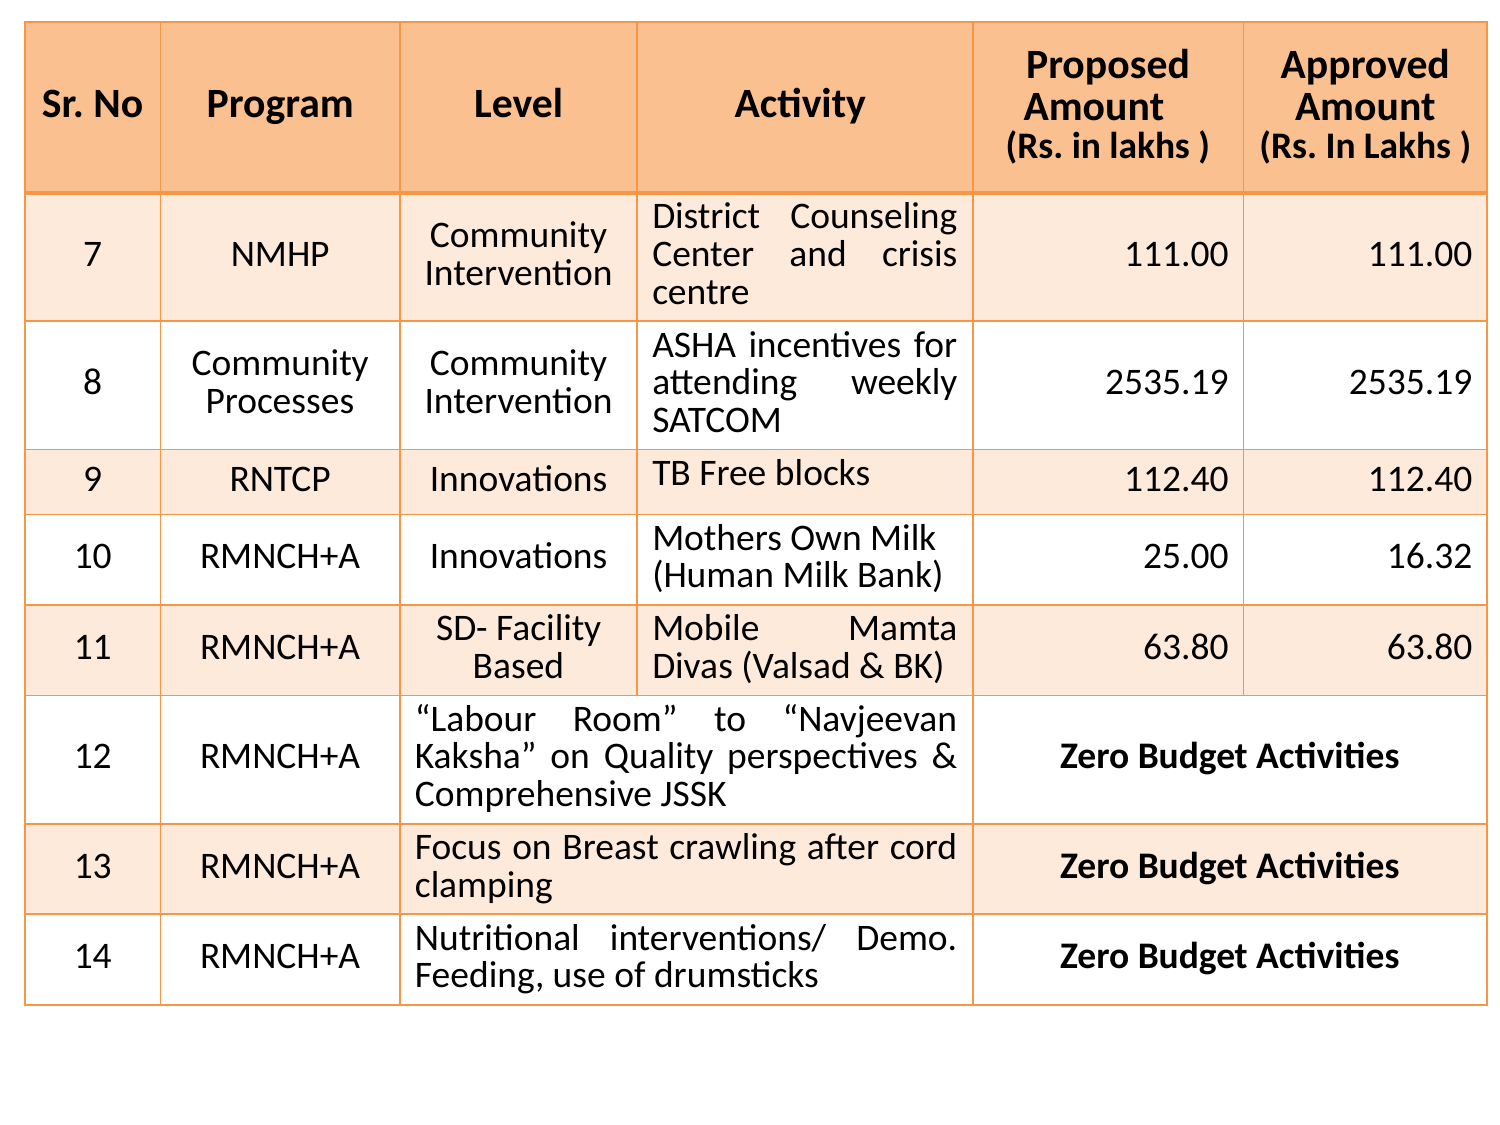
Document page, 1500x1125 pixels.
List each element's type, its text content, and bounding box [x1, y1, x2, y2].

table_cell Zero Budget Activities [974, 825, 1486, 913]
table_cell 63.80 [974, 606, 1243, 695]
table_cell 11 [26, 606, 160, 695]
table_header Proposed Amount (Rs. in lakhs ) [974, 23, 1243, 191]
table_header Activity [638, 23, 972, 191]
table_cell 63.80 [1244, 606, 1486, 695]
table_cell 10 [26, 515, 160, 604]
table_cell 112.40 [974, 450, 1243, 514]
table_cell Community Intervention [401, 195, 636, 320]
table_cell Zero Budget Activities [974, 696, 1486, 823]
table_header Level [401, 23, 636, 191]
table_cell “Labour Room” to “Navjeevan Kaksha” on Quality perspectives & Comprehensive JSSK [401, 696, 972, 823]
table_cell Zero Budget Activities [974, 915, 1486, 1004]
table_cell Community Processes [161, 322, 399, 449]
table_cell Community Intervention [401, 322, 636, 449]
table_cell Mobile Mamta Divas (Valsad & BK) [638, 606, 972, 695]
table_cell ASHA incentives for attending weekly SATCOM [638, 322, 972, 449]
table_cell 14 [26, 915, 160, 1004]
table_cell TB Free blocks [638, 450, 972, 514]
table_cell District Counseling Center and crisis centre [638, 195, 972, 320]
table_header Program [161, 23, 399, 191]
table_cell Innovations [401, 515, 636, 604]
table_cell RMNCH+A [161, 606, 399, 695]
table_cell SD- Facility Based [401, 606, 636, 695]
table_cell 2535.19 [1244, 322, 1486, 449]
table_cell RMNCH+A [161, 825, 399, 913]
table_cell 2535.19 [974, 322, 1243, 449]
table_cell 16.32 [1244, 515, 1486, 604]
table_cell NMHP [161, 195, 399, 320]
table_cell RMNCH+A [161, 696, 399, 823]
table_cell Mothers Own Milk (Human Milk Bank) [638, 515, 972, 604]
table_cell RNTCP [161, 450, 399, 514]
table_cell 111.00 [1244, 195, 1486, 320]
table_cell RMNCH+A [161, 515, 399, 604]
table_cell 9 [26, 450, 160, 514]
table_cell Focus on Breast crawling after cord clamping [401, 825, 972, 913]
table_cell 12 [26, 696, 160, 823]
table_header Approved Amount (Rs. In Lakhs ) [1244, 23, 1486, 191]
table_cell 112.40 [1244, 450, 1486, 514]
table_cell 13 [26, 825, 160, 913]
table_cell 111.00 [974, 195, 1243, 320]
table_cell 8 [26, 322, 160, 449]
table_cell RMNCH+A [161, 915, 399, 1004]
table_cell Nutritional interventions/ Demo. Feeding, use of drumsticks [401, 915, 972, 1004]
table_cell 25.00 [974, 515, 1243, 604]
table_header Sr. No [26, 23, 160, 191]
table_cell 7 [26, 195, 160, 320]
table_cell Innovations [401, 450, 636, 514]
